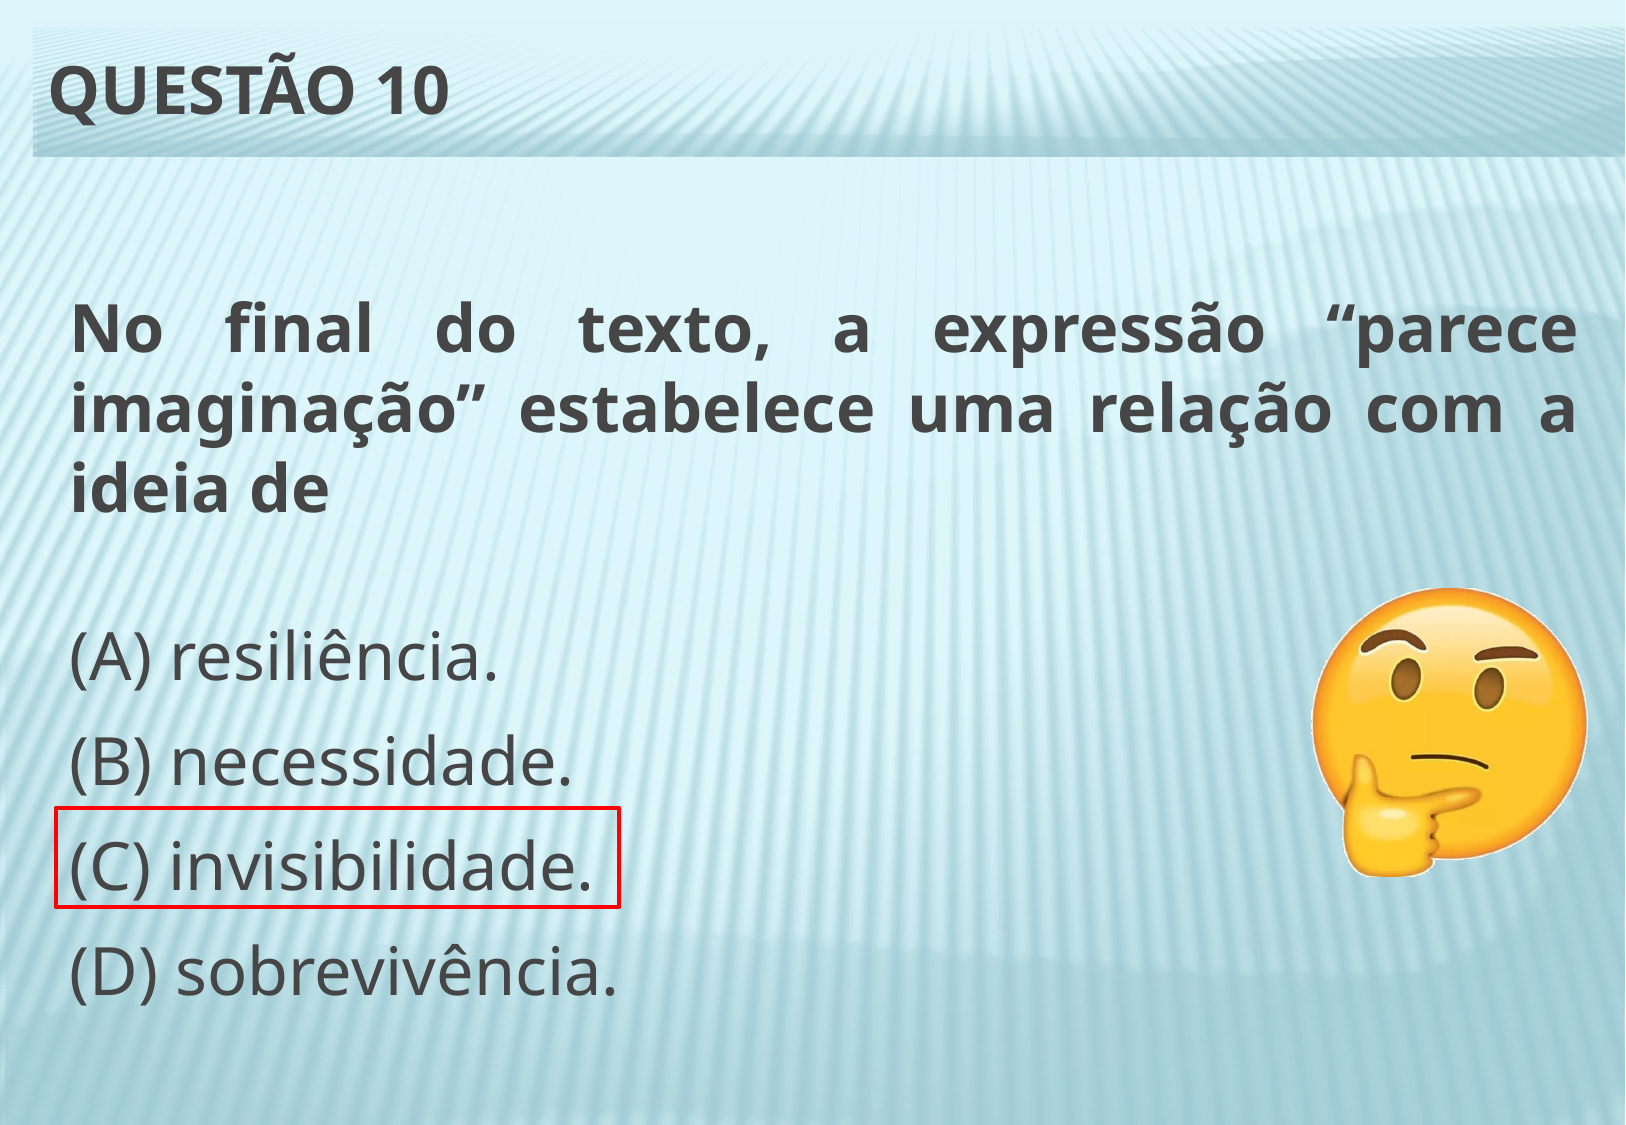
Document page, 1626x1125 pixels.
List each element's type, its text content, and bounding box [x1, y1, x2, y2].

list No final do texto, a expressão “parece imaginação” estabelece uma relação com a ideia de (A) resiliência. (B) necessidade. (C) invisibilidade. (D) sobrevivência. [30, 254, 1595, 1040]
text_box [54, 806, 621, 909]
picture [0, 0, 1626, 1125]
title QUESTÃO 10 [32, 19, 1625, 157]
